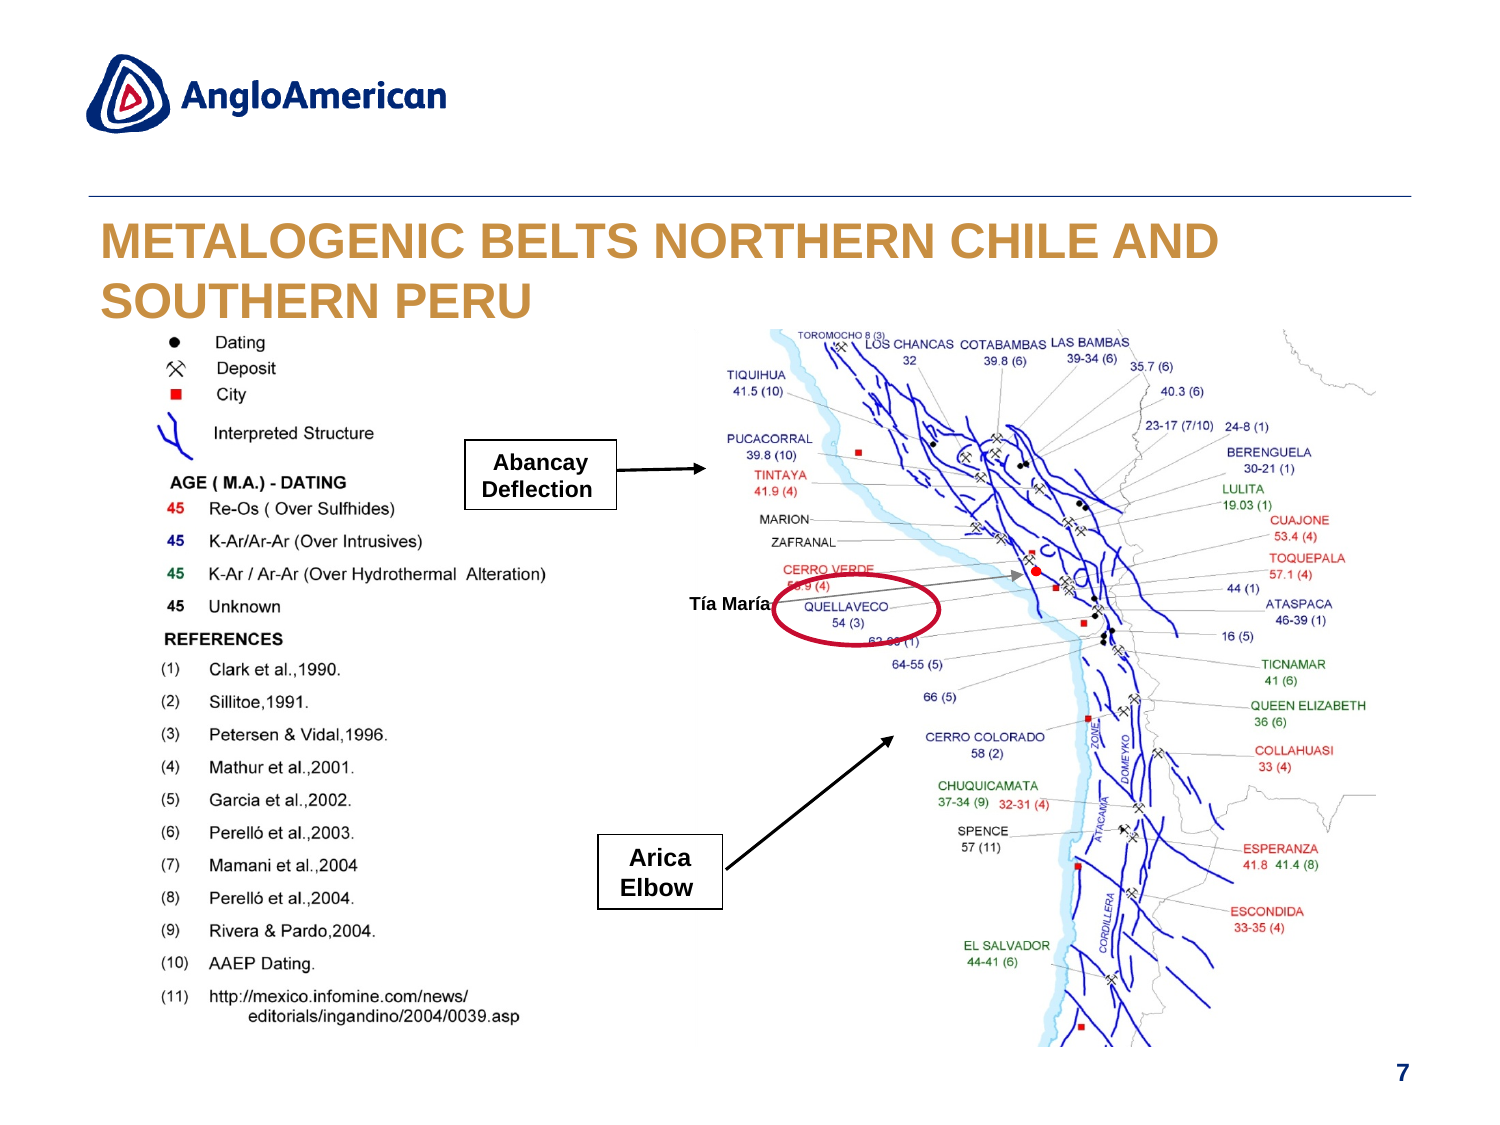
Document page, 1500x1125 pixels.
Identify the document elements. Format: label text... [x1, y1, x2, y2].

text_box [152, 329, 1377, 1048]
text_box METALOGENIC BELTS NORTHERN CHILE AND SOUTHERN PERU [100, 196, 1424, 342]
text_box [316, 77, 1179, 125]
slide_number 7 [1281, 1049, 1426, 1106]
picture [76, 45, 458, 142]
